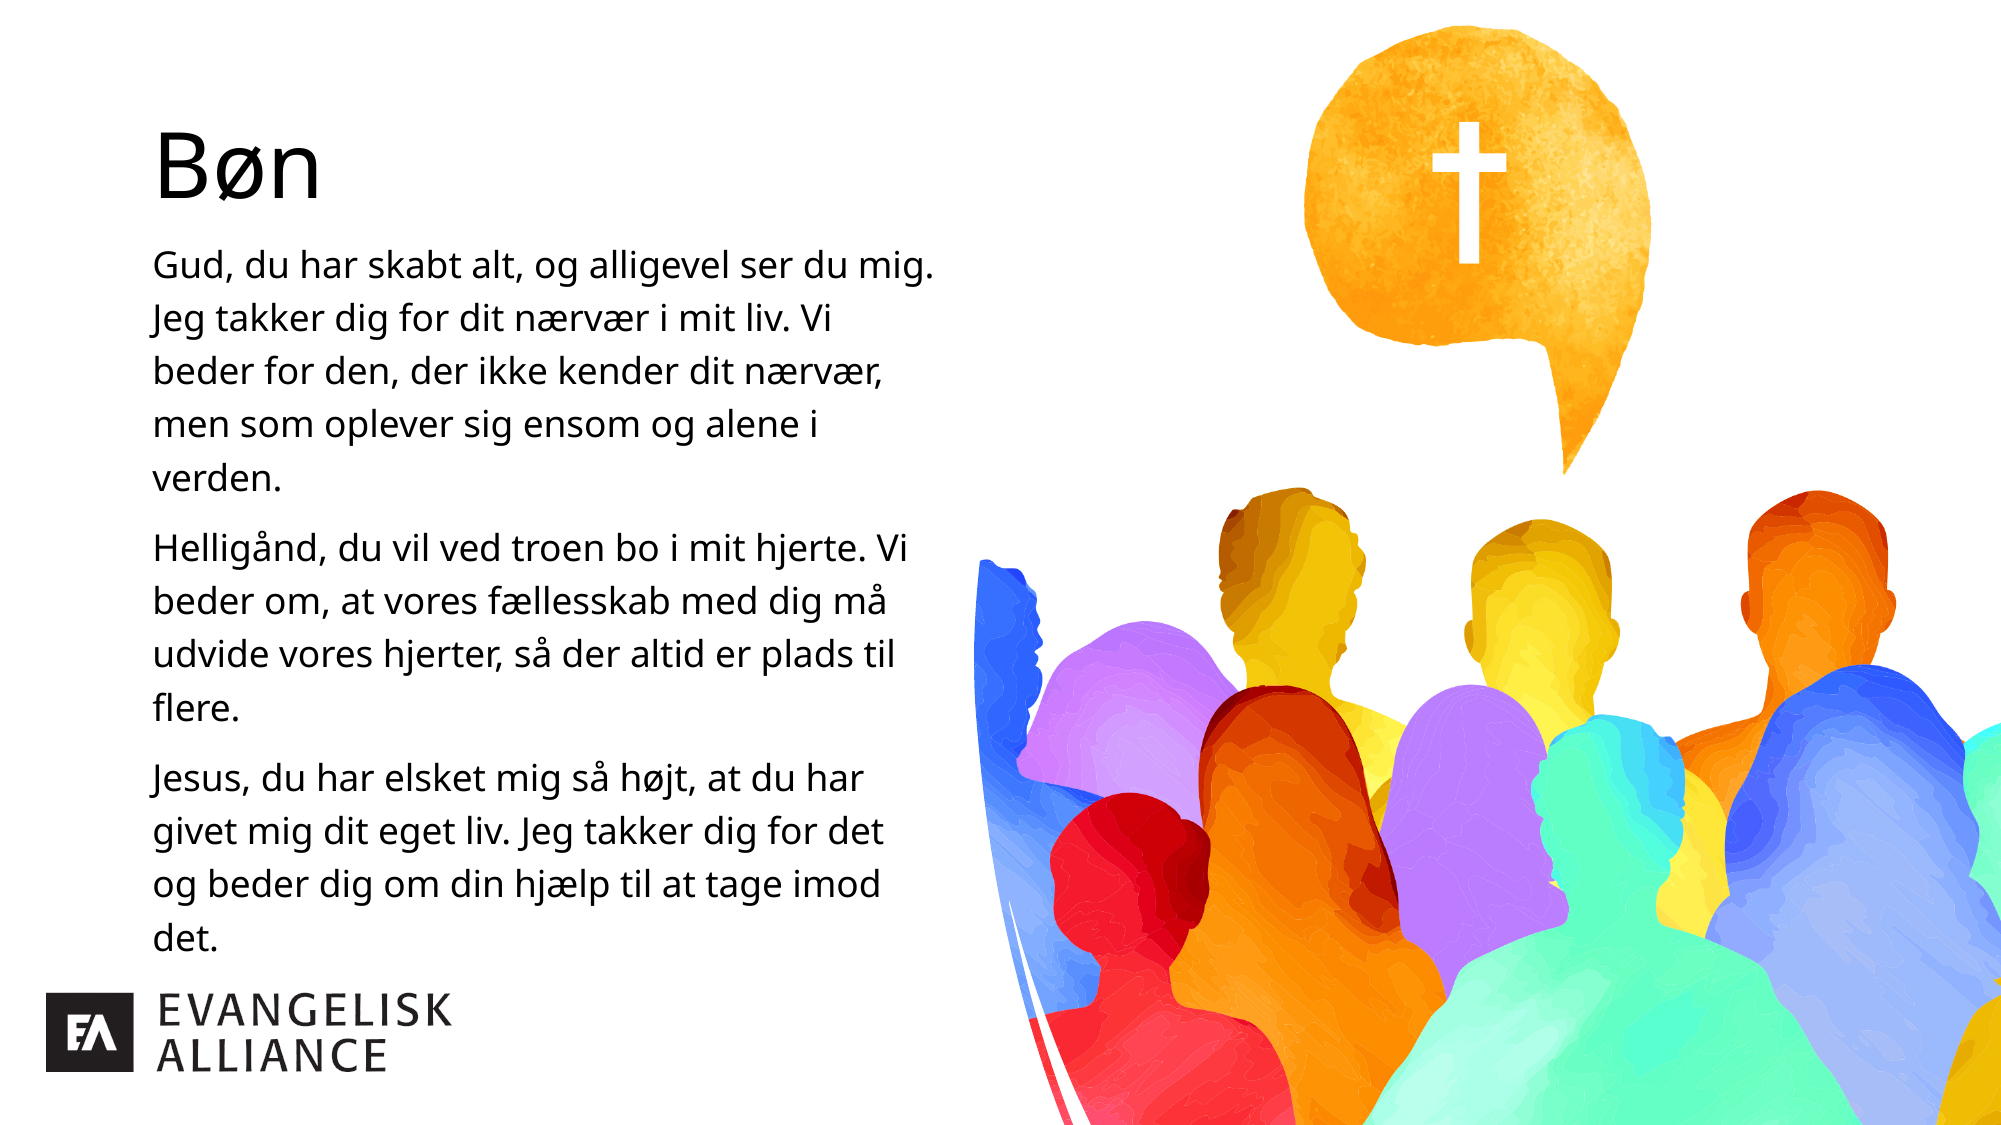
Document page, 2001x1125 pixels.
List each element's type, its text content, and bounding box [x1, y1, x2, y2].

picture [973, 0, 2001, 1125]
picture [45, 991, 453, 1073]
title Bøn [137, 59, 973, 278]
list Gud, du har skabt alt, og alligevel ser du mig. Jeg takker dig for dit nærvær i mit liv. Vi beder for den, der ikke kender dit nærvær, men som oplever sig ensom og alene i verden. Helligånd, du vil ved troen bo i mit hjerte. Vi beder om, at vores fællesskab med dig må udvide vores hjerter, så der altid er plads til flere. Jesus, du har elsket mig så højt, at du har givet mig dit eget liv. Jeg takker dig for det og beder dig om din hjælp til at tage imod det. [137, 224, 953, 969]
